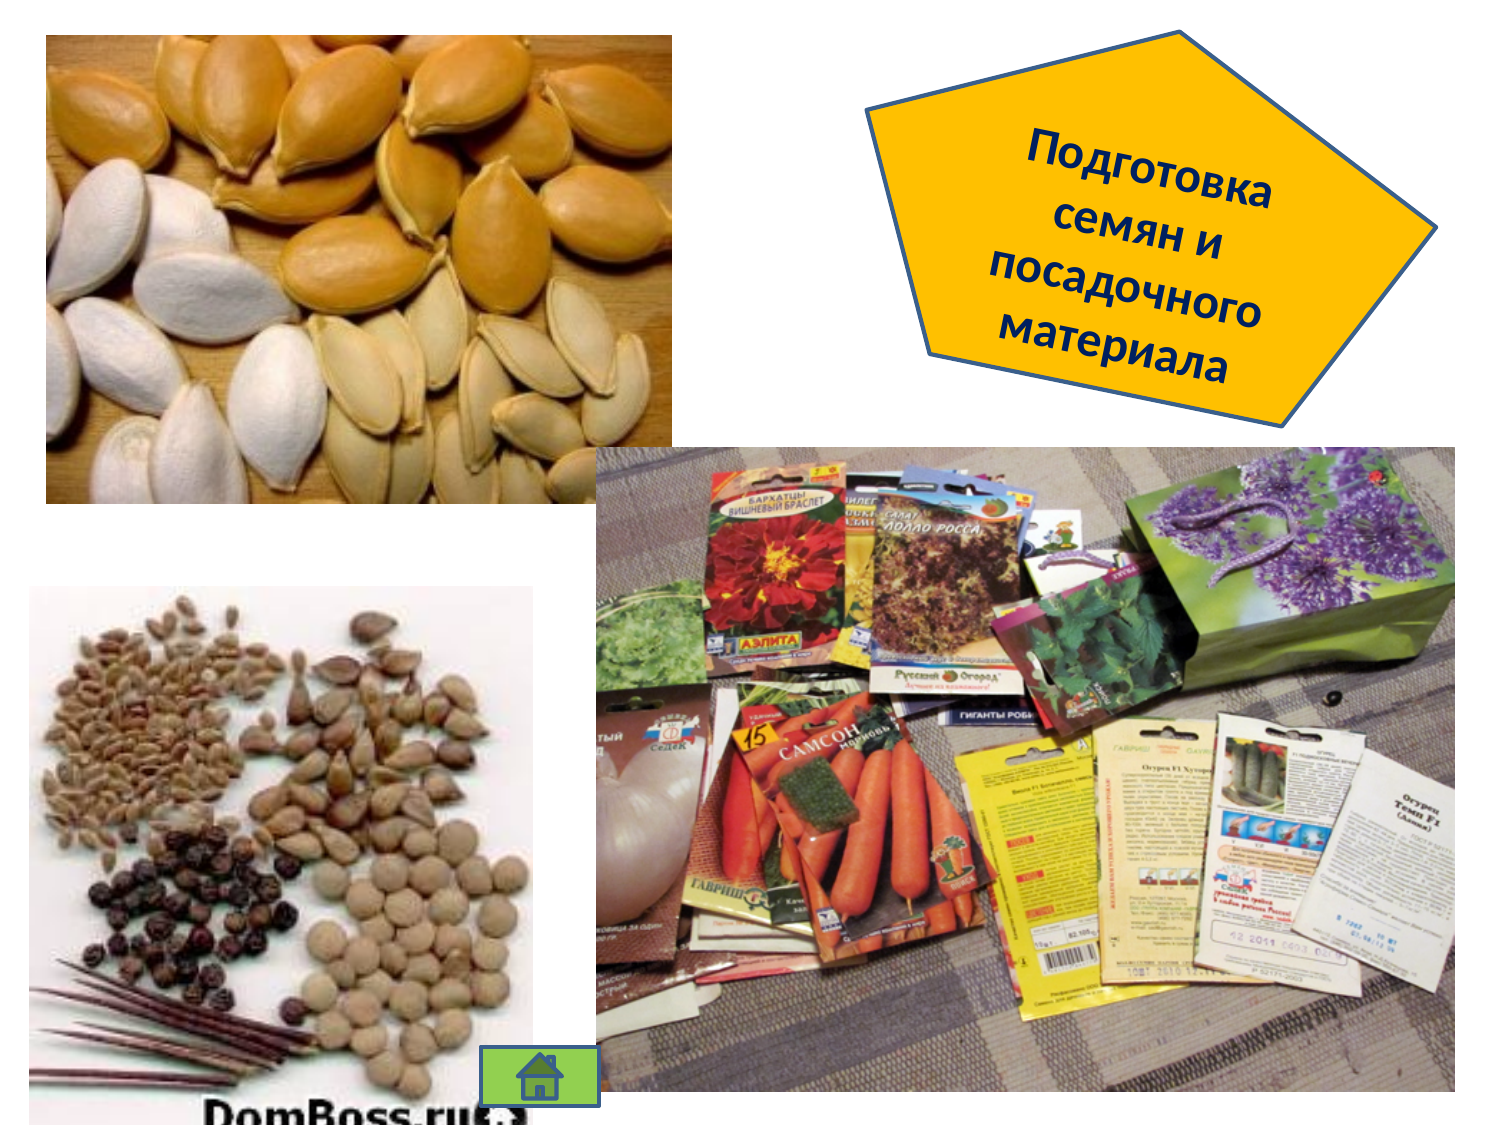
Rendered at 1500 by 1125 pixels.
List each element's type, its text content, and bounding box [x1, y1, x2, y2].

text_box [537, 1045, 601, 1108]
picture [46, 34, 1456, 1092]
picture [29, 585, 533, 1125]
text_box Подготовка семян и посадочного материала [864, 29, 1439, 429]
